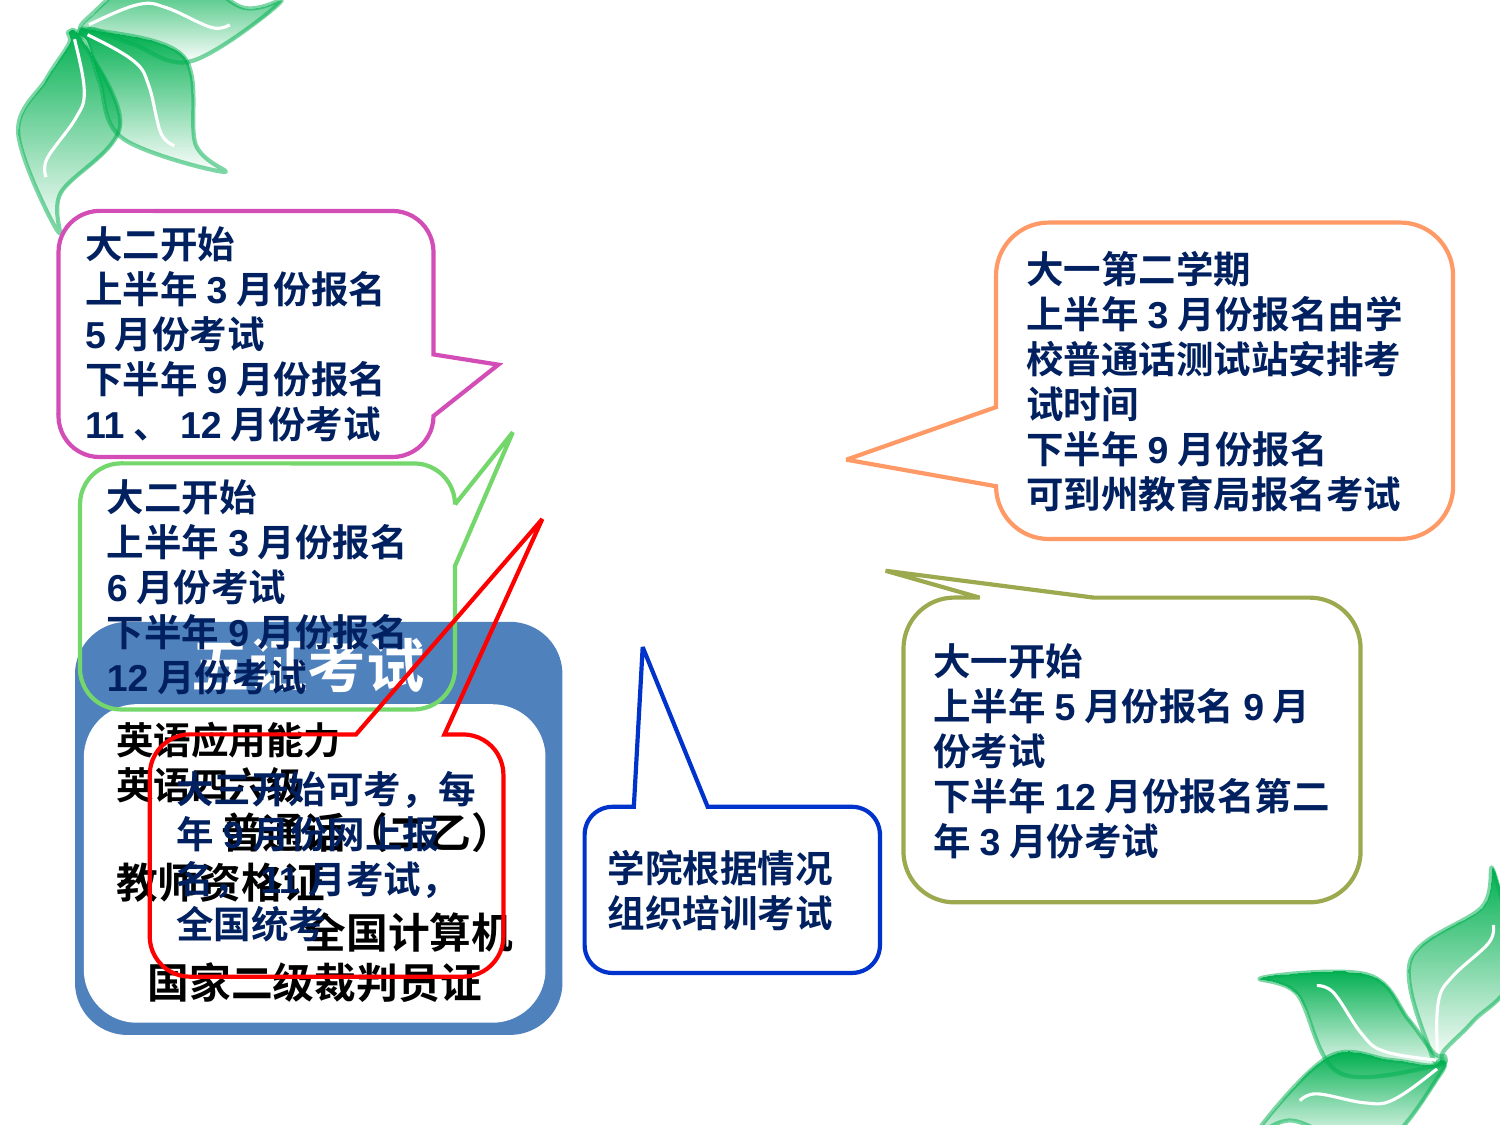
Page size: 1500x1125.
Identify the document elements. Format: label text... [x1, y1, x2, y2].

text_box 大三开始可考，每年9月份网上报名，11月考试，全国统考 [454, 519, 543, 620]
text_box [74, 621, 563, 1036]
text_box 大二开始 上半年3月份报名5月份考试 下半年9月份报名11、12月份考试 [58, 210, 499, 458]
text_box 大一第二学期 上半年3月份报名由学校普通话测试站安排考试时间 下半年9月份报名 可到州教育局报名考试 [846, 222, 1454, 539]
text_box 大一开始 上半年5月份报名9月份考试 下半年12月份报名第二年3月份考试 [885, 570, 1361, 903]
text_box 学院根据情况组织培训考试 [584, 647, 880, 973]
text_box 大二开始 上半年3月份报名6月份考试 下半年9月份报名12月份考试 [79, 432, 513, 620]
